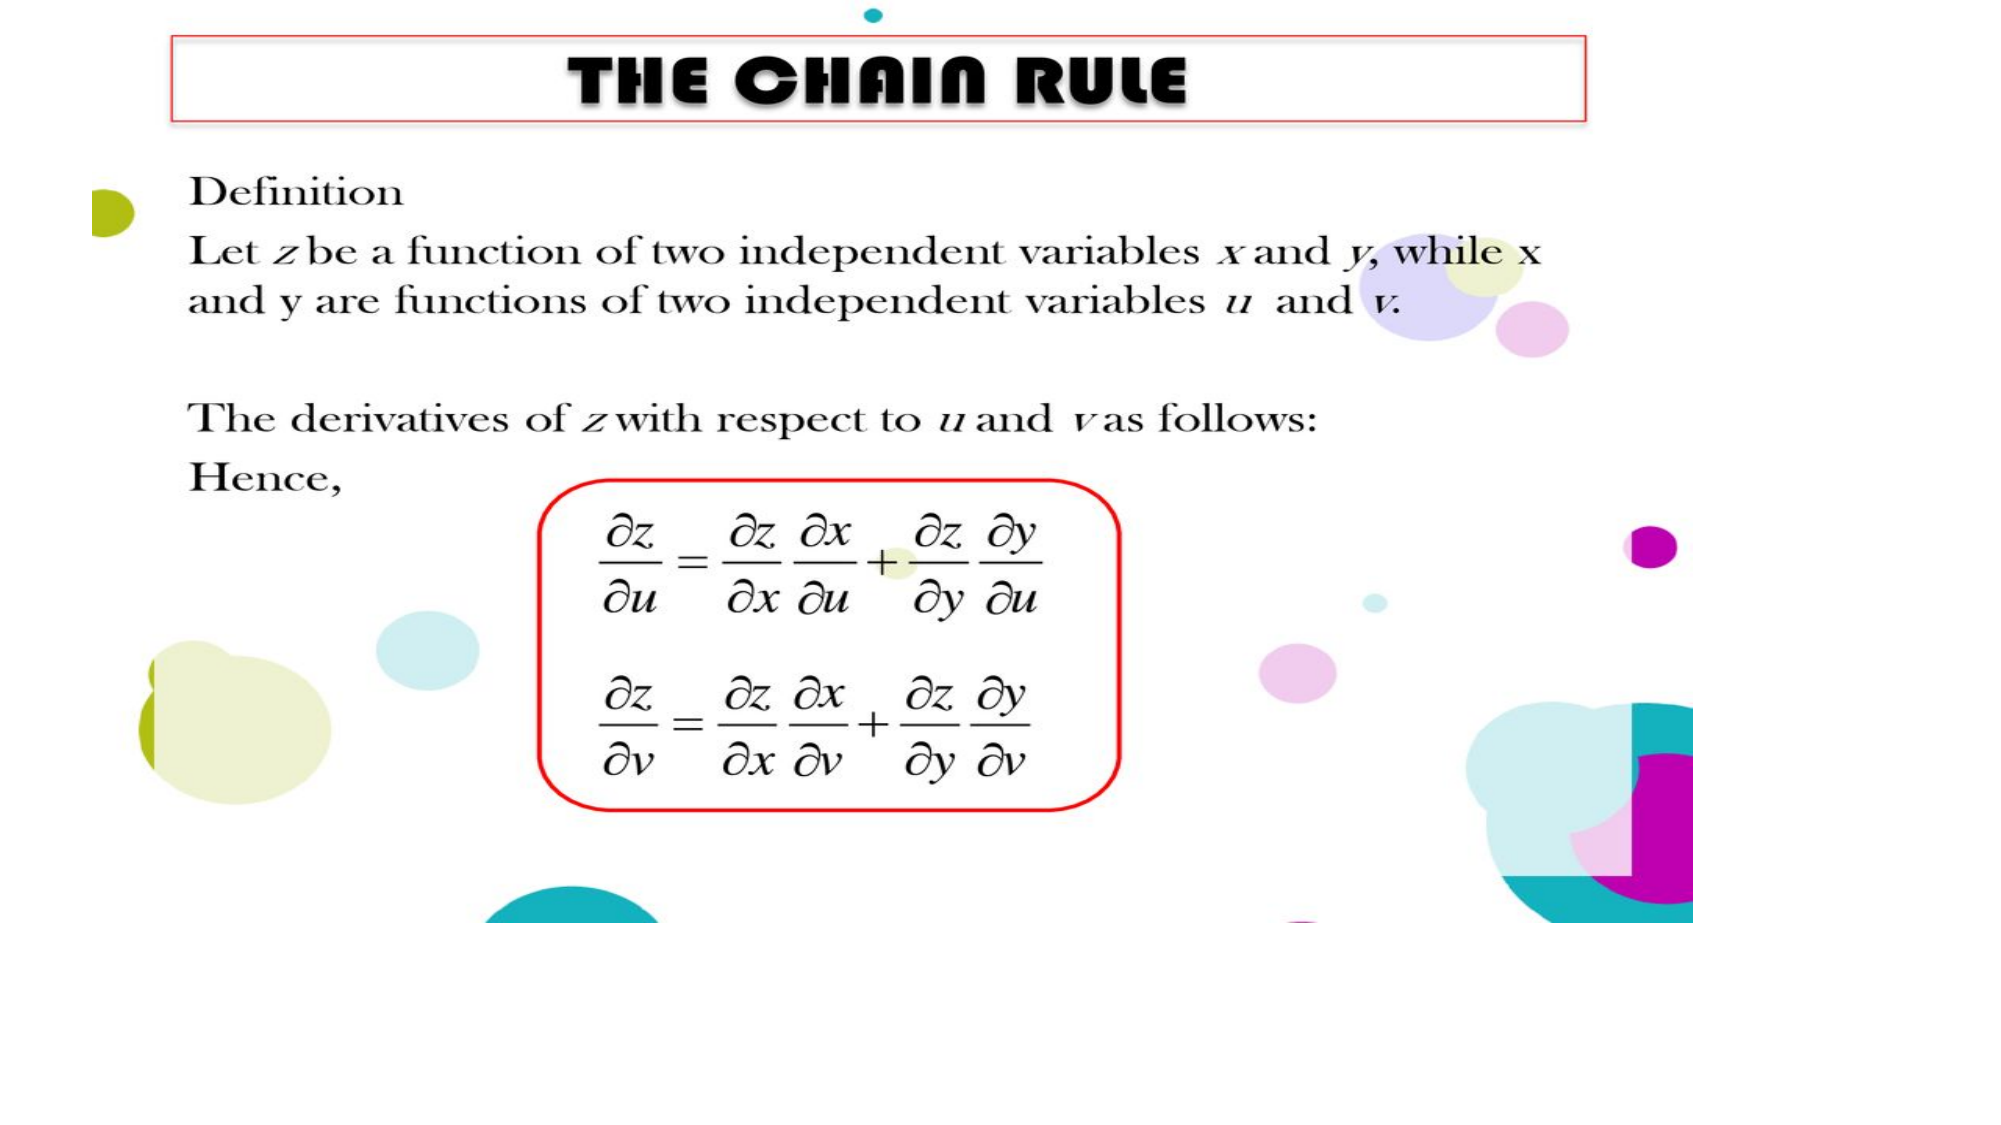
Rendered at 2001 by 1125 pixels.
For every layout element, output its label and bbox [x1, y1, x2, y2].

picture [92, 0, 1693, 923]
